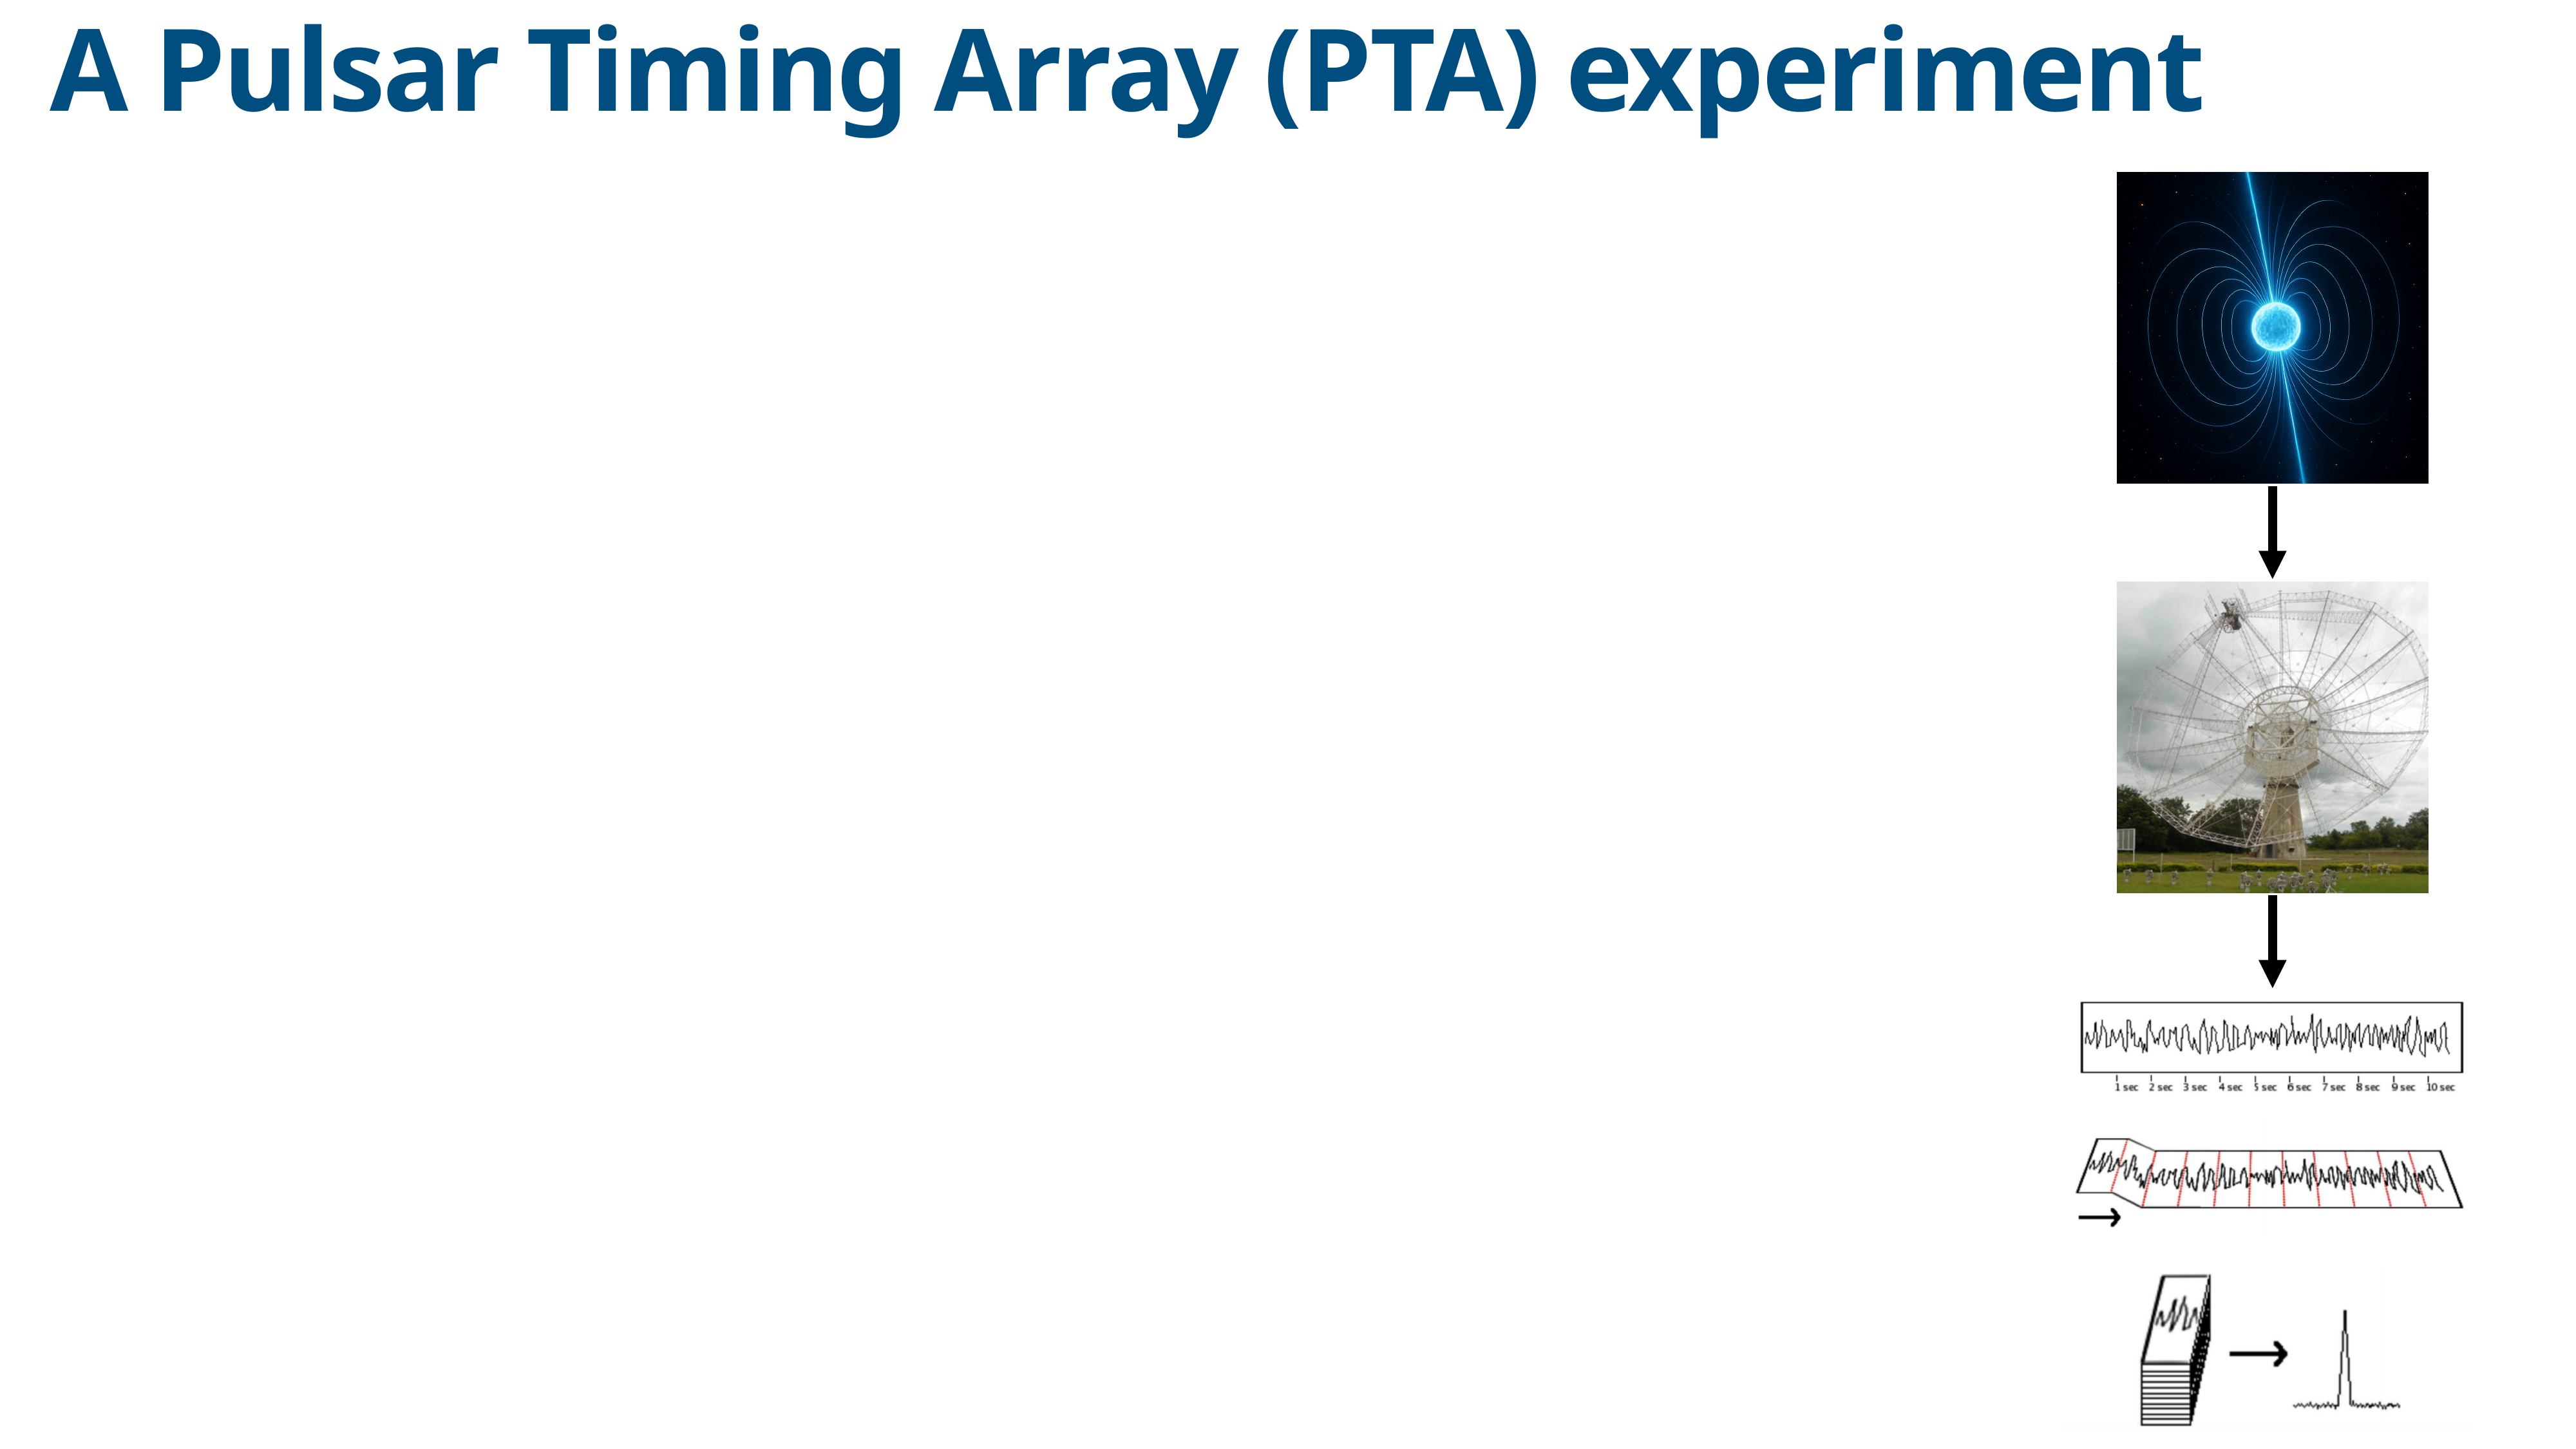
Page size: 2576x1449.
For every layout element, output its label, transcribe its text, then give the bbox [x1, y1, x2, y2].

text_box [2268, 895, 2277, 985]
picture [2062, 985, 2473, 1430]
title A Pulsar Timing Array (PTA) experiment [44, 18, 2367, 171]
picture [2116, 172, 2429, 484]
text_box [2268, 486, 2277, 580]
picture [2116, 581, 2429, 893]
